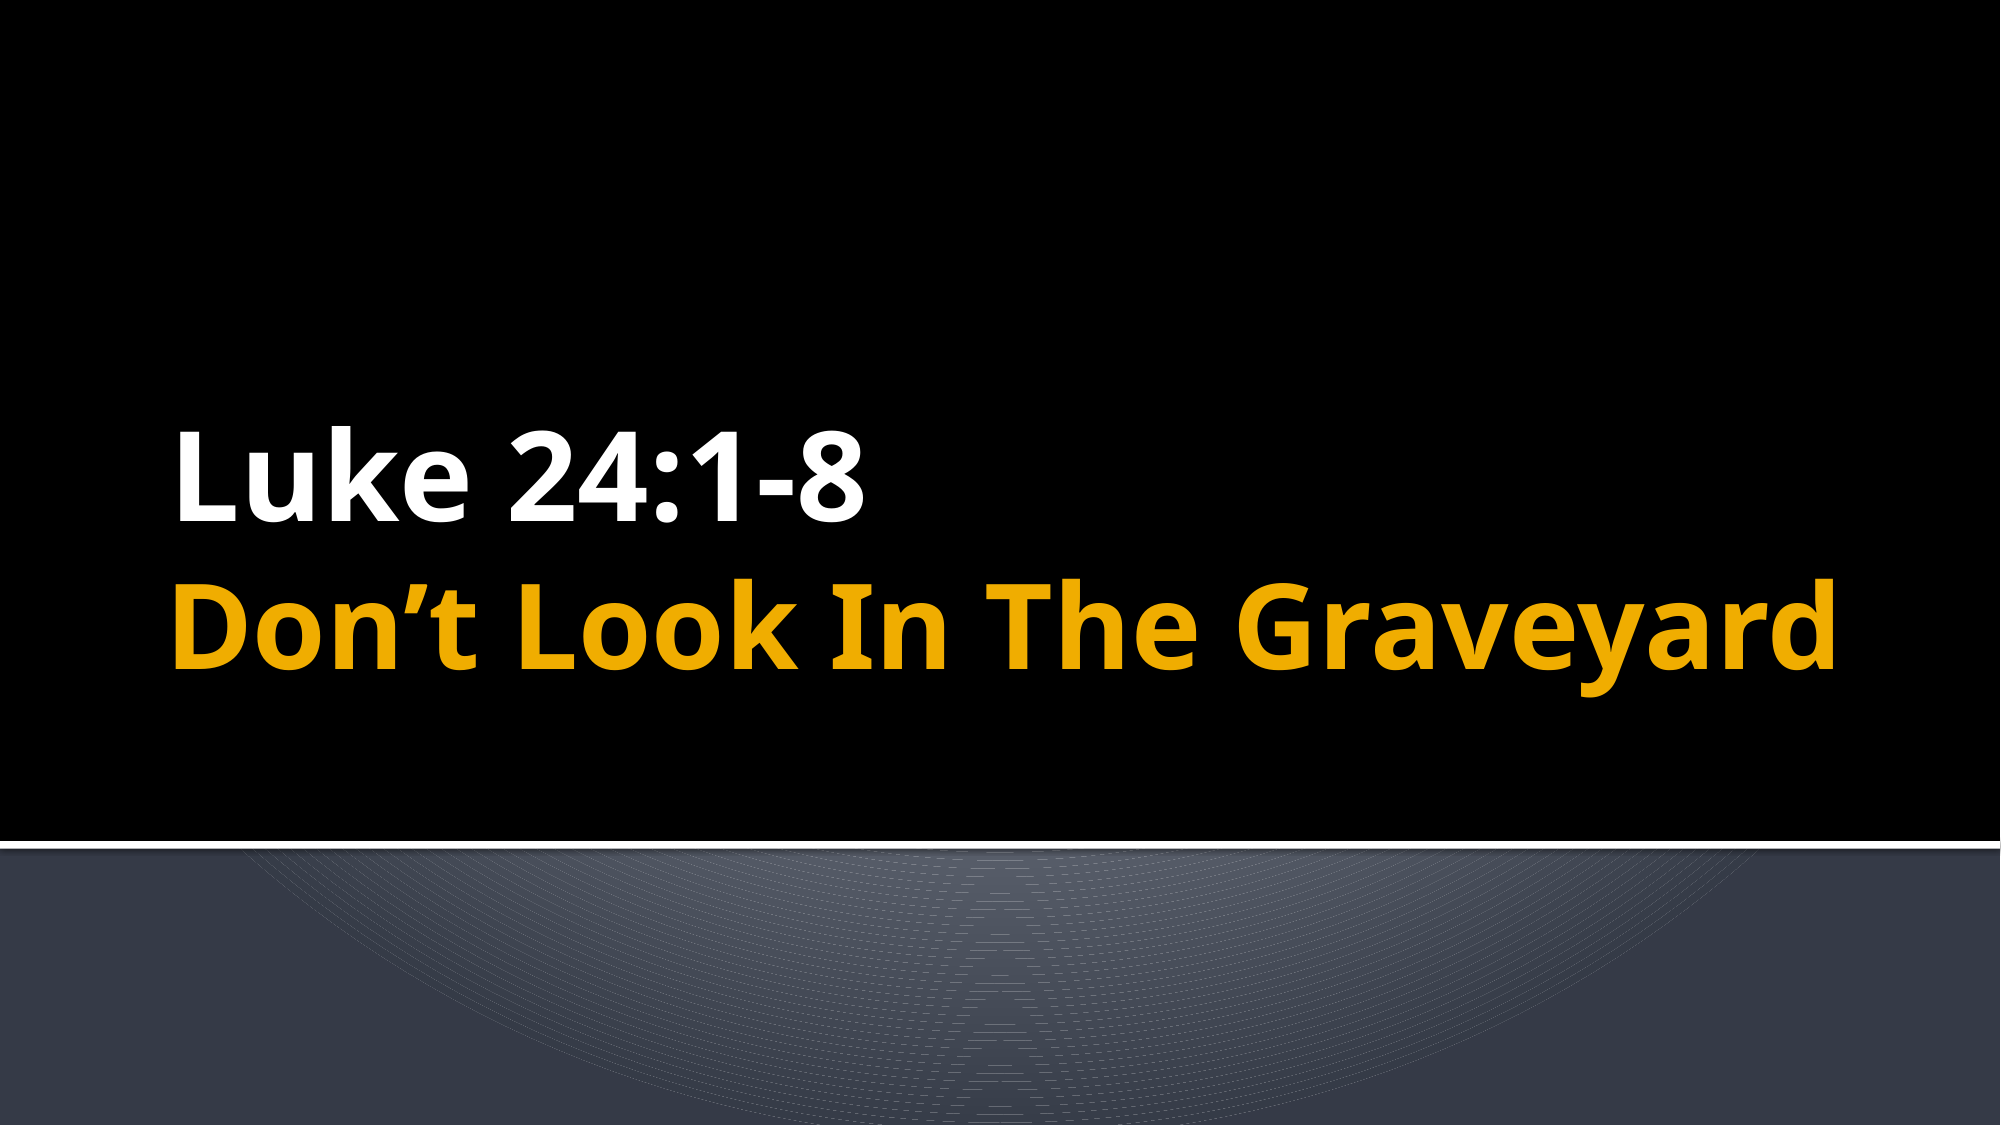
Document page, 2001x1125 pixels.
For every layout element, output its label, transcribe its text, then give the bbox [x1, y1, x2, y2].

subtitle Luke 24:1-8 [150, 299, 1917, 546]
title Don’t Look In The Graveyard [150, 550, 1917, 825]
